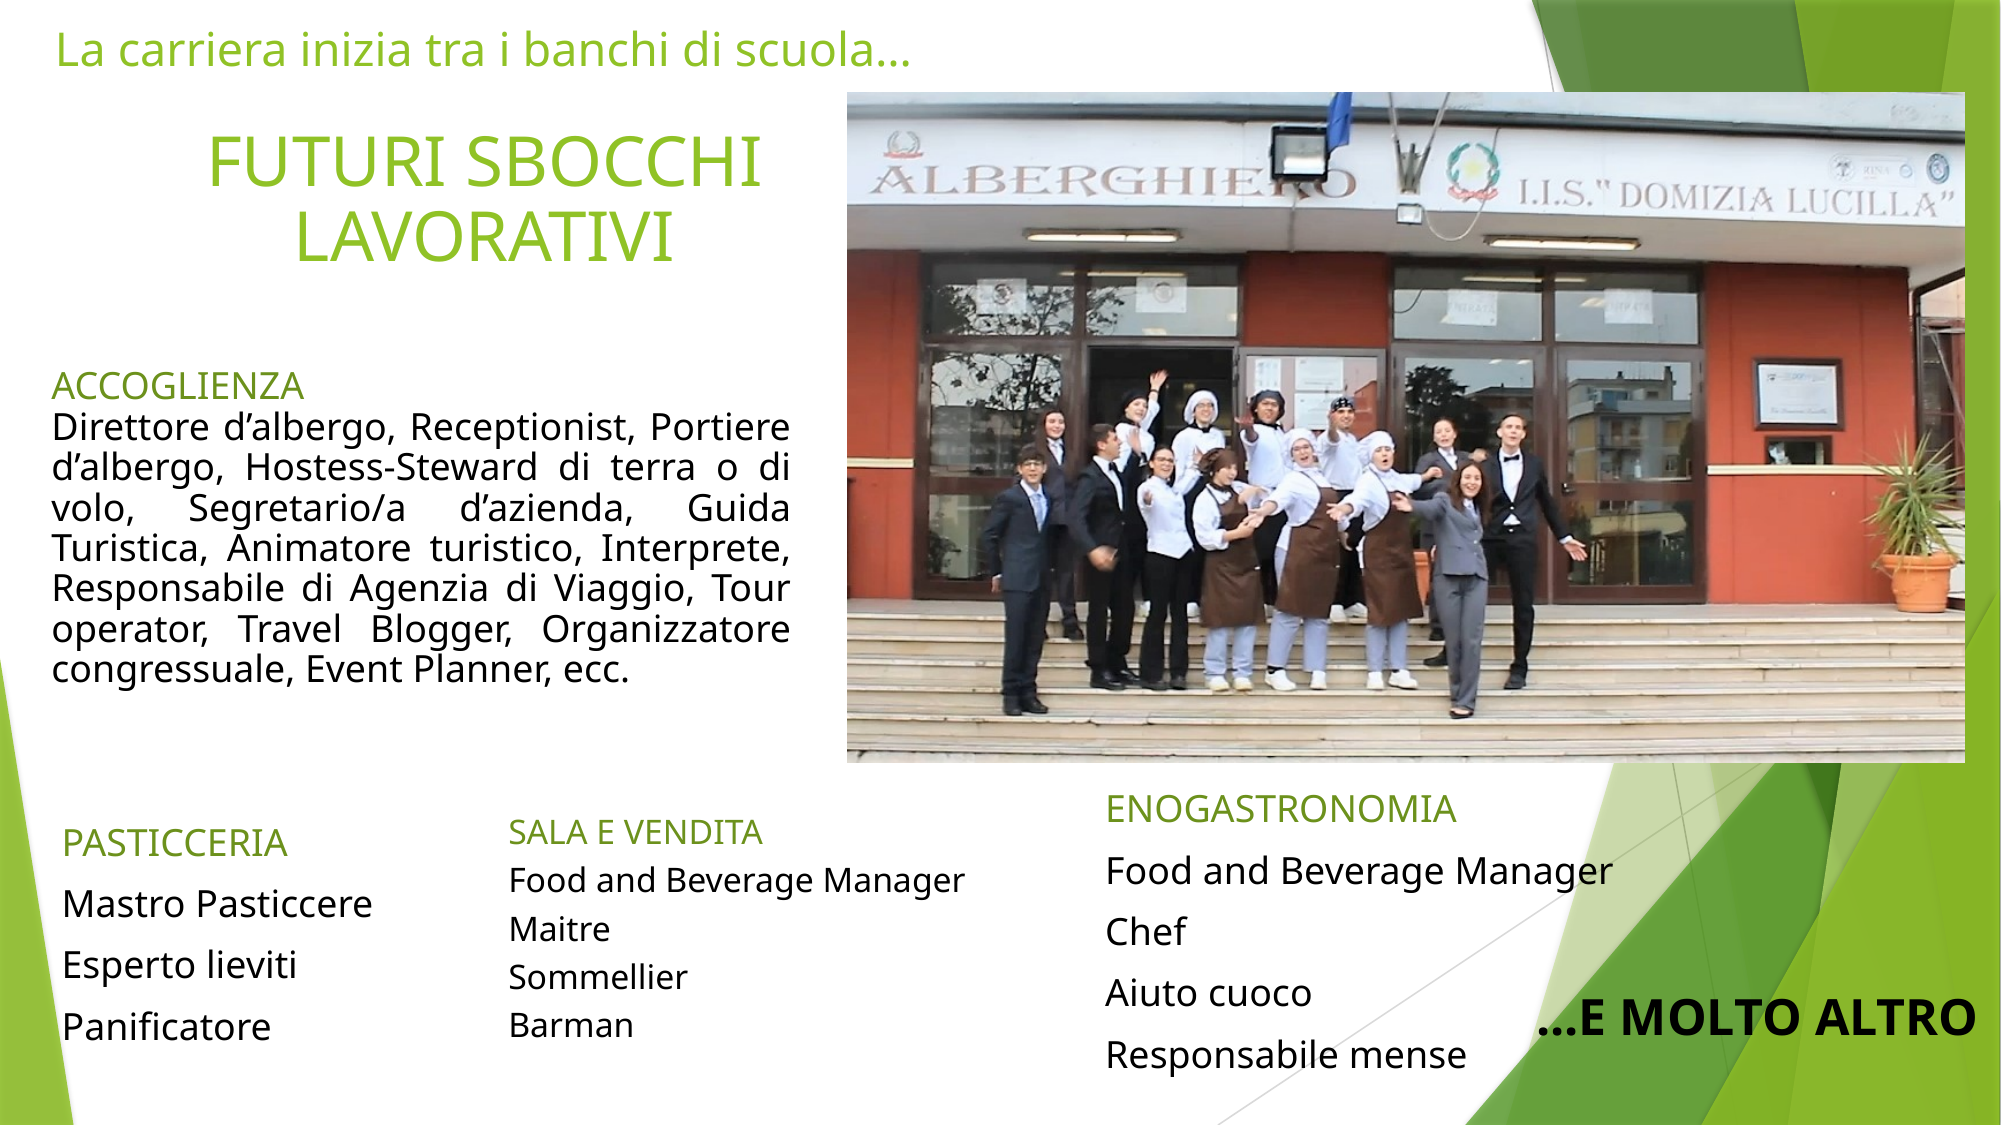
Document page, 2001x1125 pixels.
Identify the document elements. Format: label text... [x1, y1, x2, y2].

text_box ENOGASTRONOMIA Food and Beverage Manager Chef Aiuto cuoco Responsabile mense [1090, 783, 1648, 1125]
picture [846, 91, 1965, 764]
text_box ACCOGLACCOGLIENZA ACCOGLIENZA Direttore d’albergo, Receptionist, Portiere d’albergo, Hostess-Steward di terra o di volo, Segretario/a d’azienda, Guida Turistica, Animatore turistico, Interprete, Responsabile di Agenzia di Viaggio, Tour operator, Travel Blogger, Organizzatore congressuale, Event Planner, ecc. [36, 319, 807, 753]
text_box ...E MOLTO ALTRO [1521, 977, 2000, 1053]
text_box SALA E VENDITA SALA E VENDITA Food and Beverage Manager Maitre Sommellier Barman [493, 773, 1051, 1054]
title La carriera inizia tra i banchi di scuola… FUTURI SBOCCHI LAVORATIVI [0, 17, 974, 285]
list PASTICCERIA Mastro Pasticcere Esperto lieviti Panificatore [46, 816, 431, 1096]
